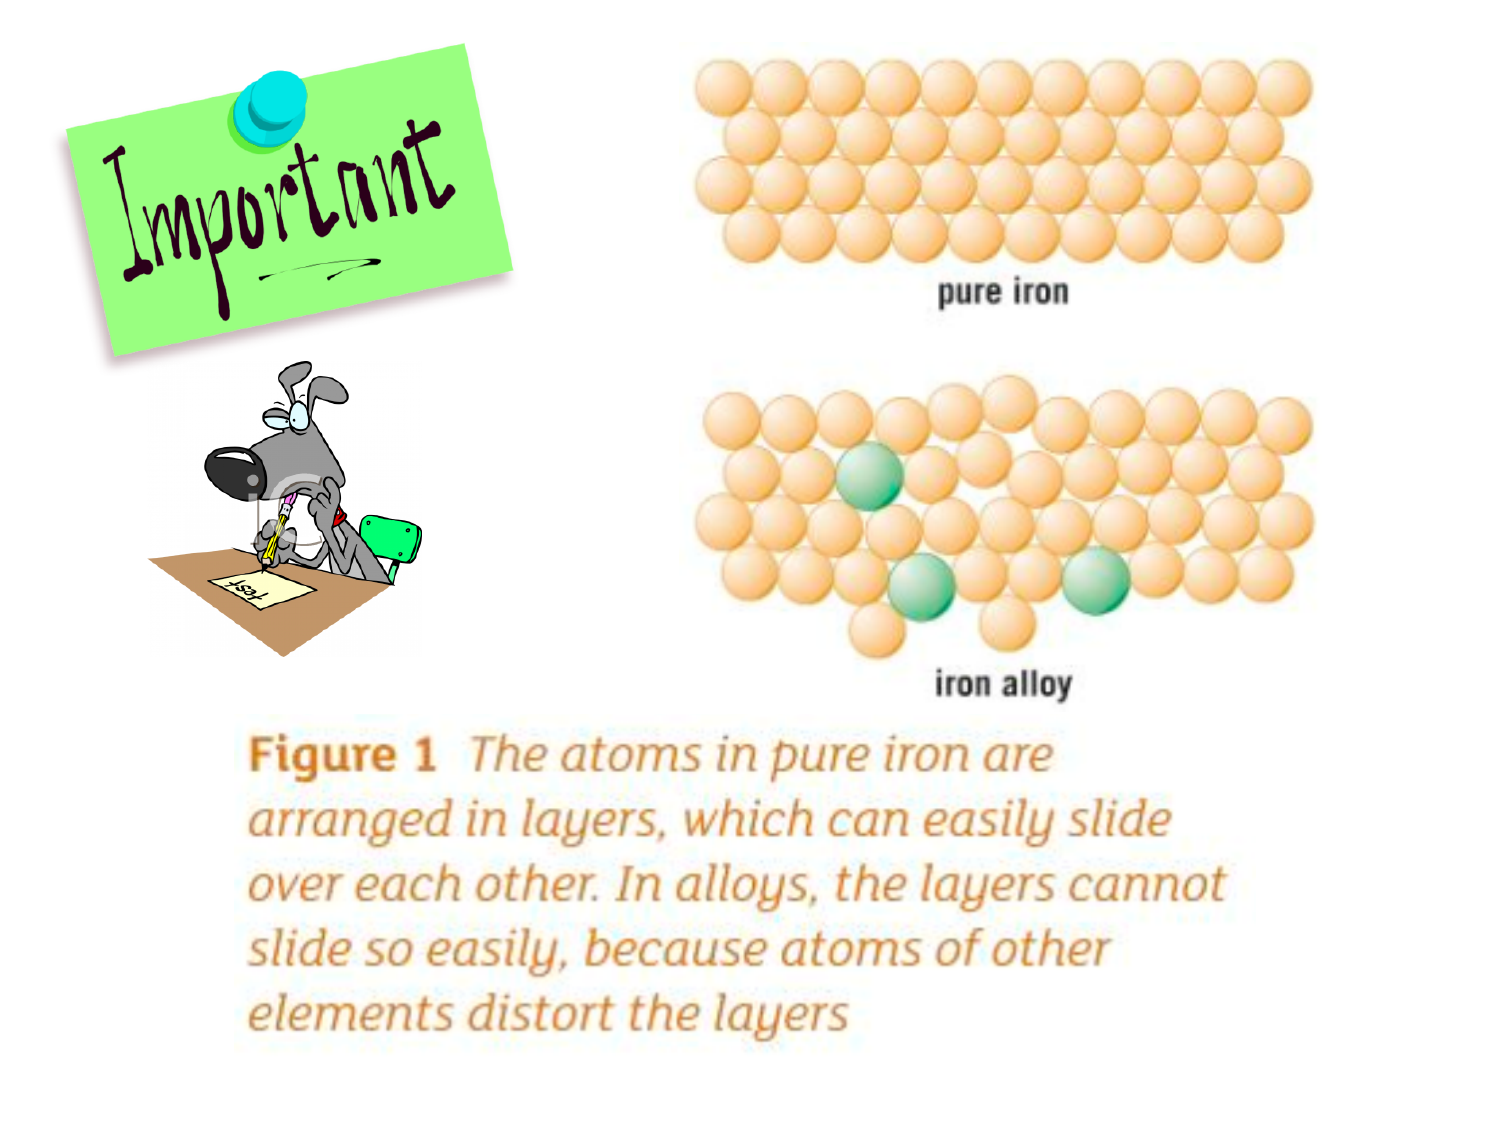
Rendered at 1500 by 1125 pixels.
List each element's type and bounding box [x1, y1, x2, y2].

picture [49, 42, 519, 658]
picture [678, 42, 1358, 712]
picture [234, 713, 1256, 1077]
